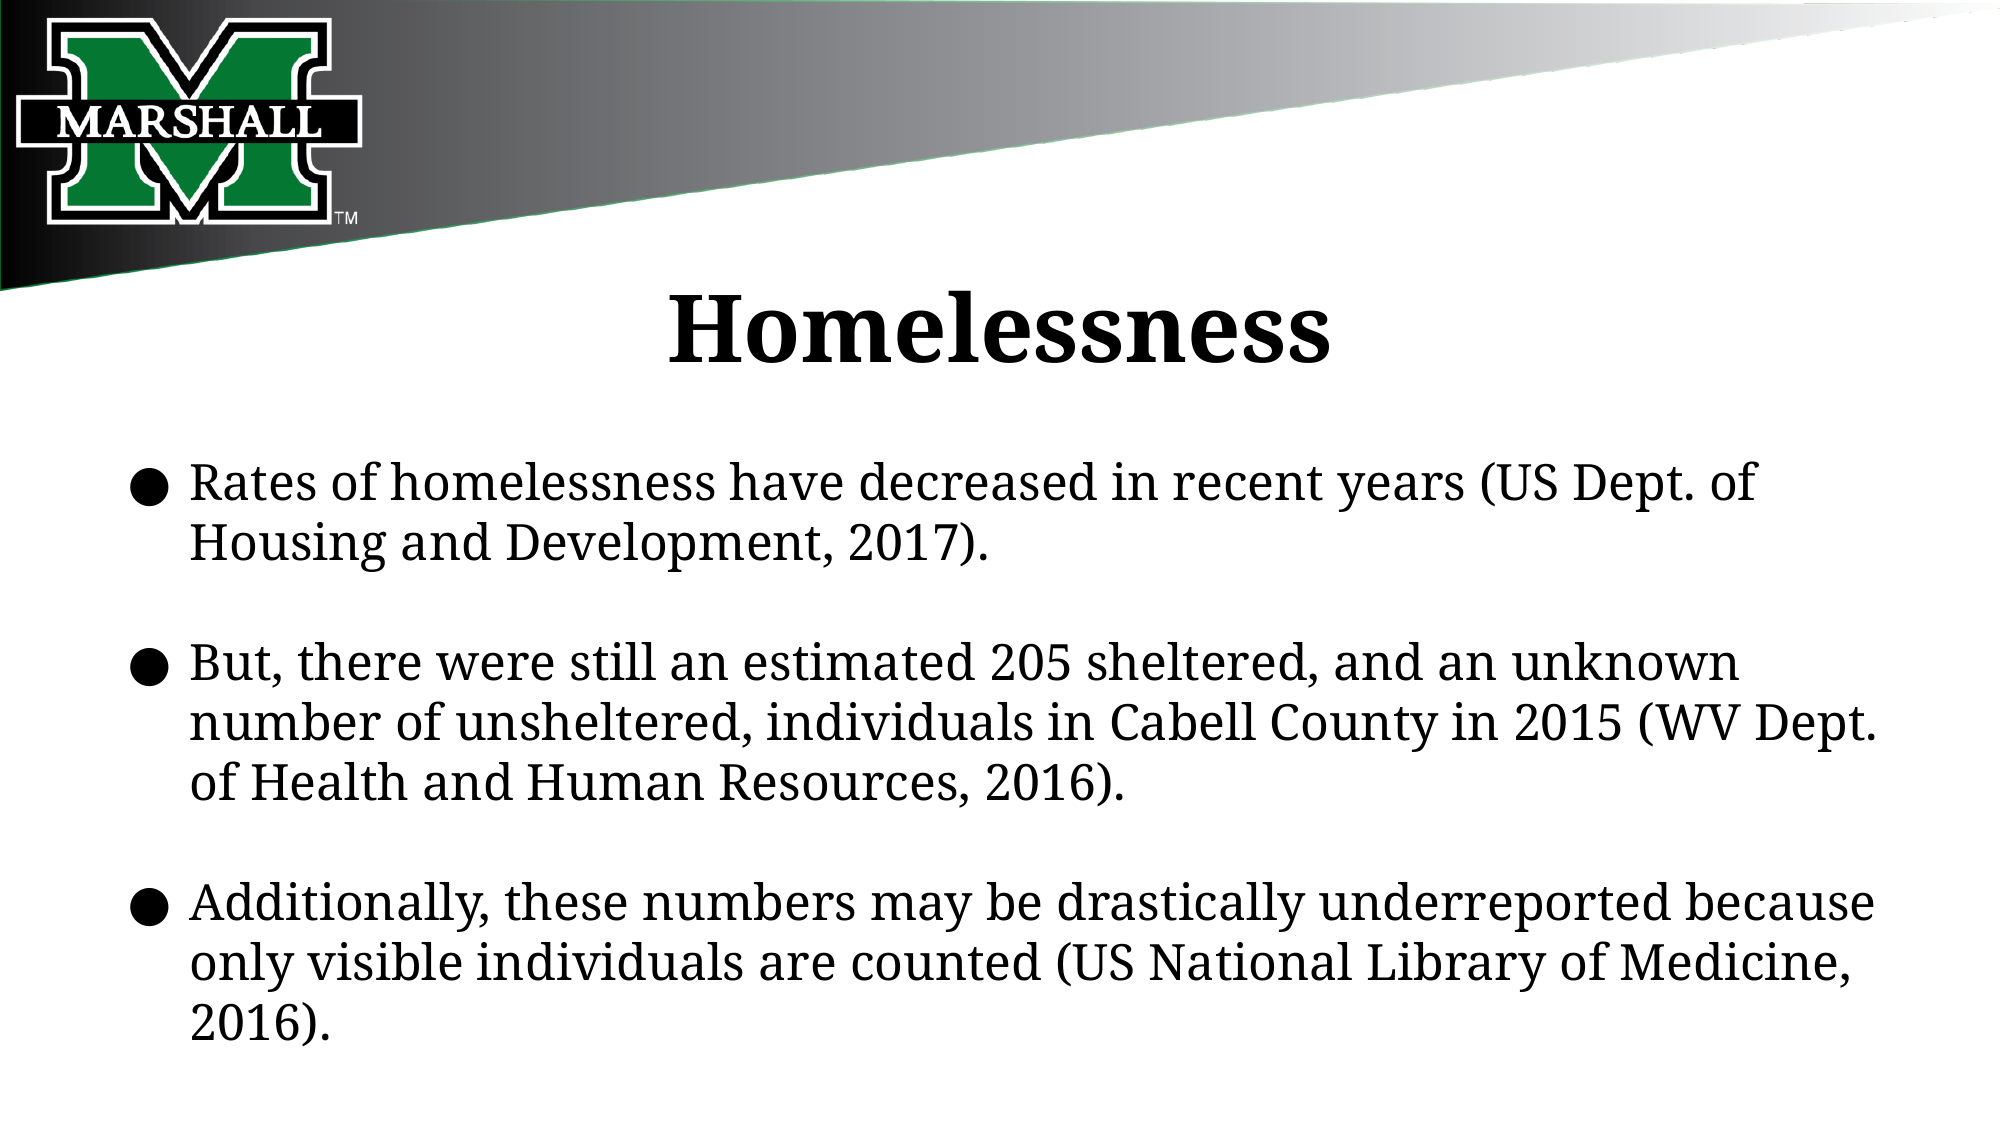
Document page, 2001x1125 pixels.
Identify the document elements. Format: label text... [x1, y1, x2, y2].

list Rates of homelessness have decreased in recent years (US Dept. of Housing and Development, 2017). But, there were still an estimated 205 sheltered, and an unknown number of unsheltered, individuals in Cabell County in 2015 (WV Dept. of Health and Human Resources, 2016). Additionally, these numbers may be drastically underreported because only visible individuals are counted (US National Library of Medicine, 2016). [99, 435, 1900, 1051]
title Homelessness [99, 226, 1900, 424]
picture [0, 0, 2000, 1125]
